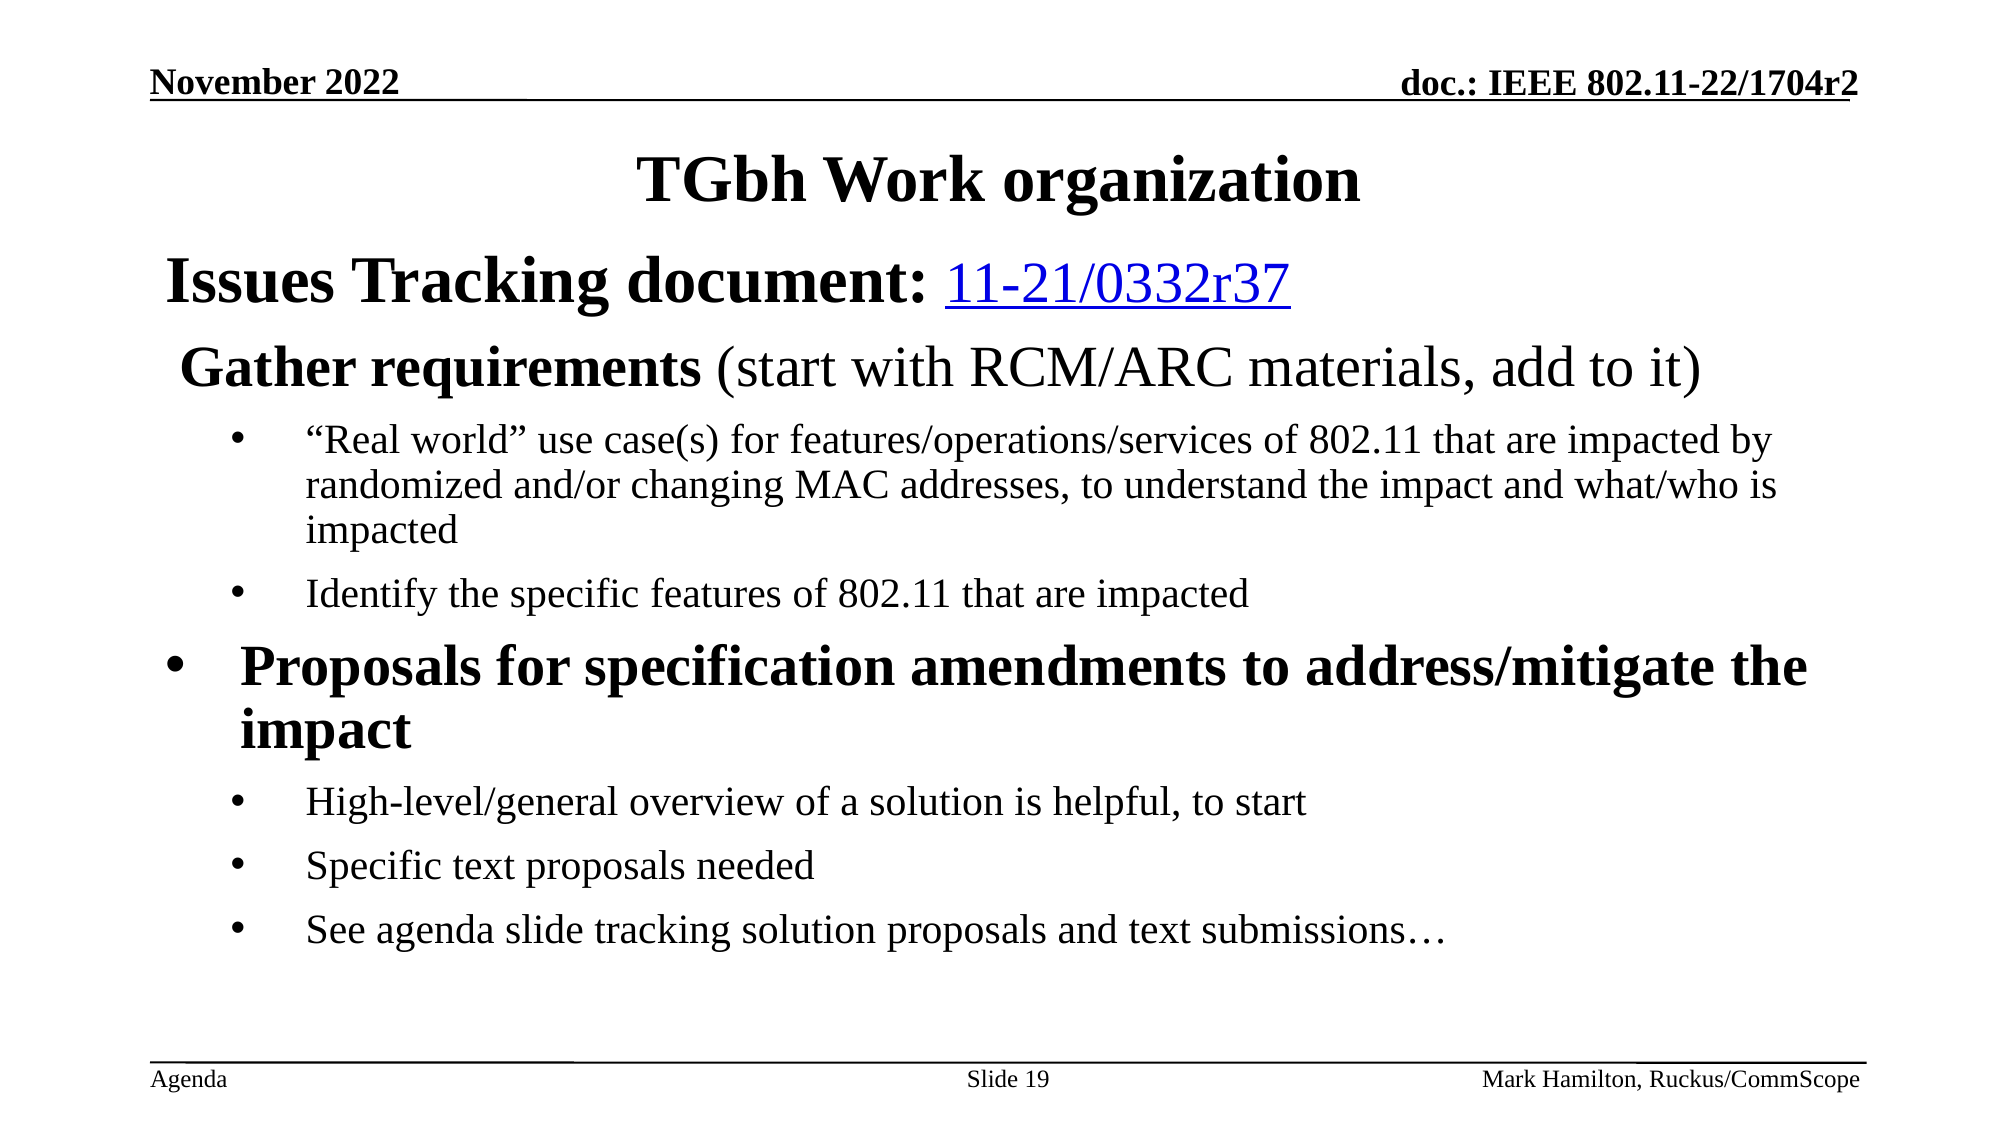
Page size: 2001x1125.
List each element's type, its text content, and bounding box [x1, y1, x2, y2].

list Issues Tracking document: 11-21/0332r37 Gather requirements (start with RCM/ARC materials, add to it) “Real world” use case(s) for features/operations/services of 802.11 that are impacted by randomized and/or changing MAC addresses, to understand the impact and what/who is impacted Identify the specific features of 802.11 that are impacted Proposals for specification amendments to address/mitigate the impact High-level/general overview of a solution is helpful, to start Specific text proposals needed See agenda slide tracking solution proposals and text submissions… [149, 237, 1850, 913]
title TGbh Work organization [149, 112, 1850, 237]
slide_number Slide 19 [950, 1061, 1067, 1123]
